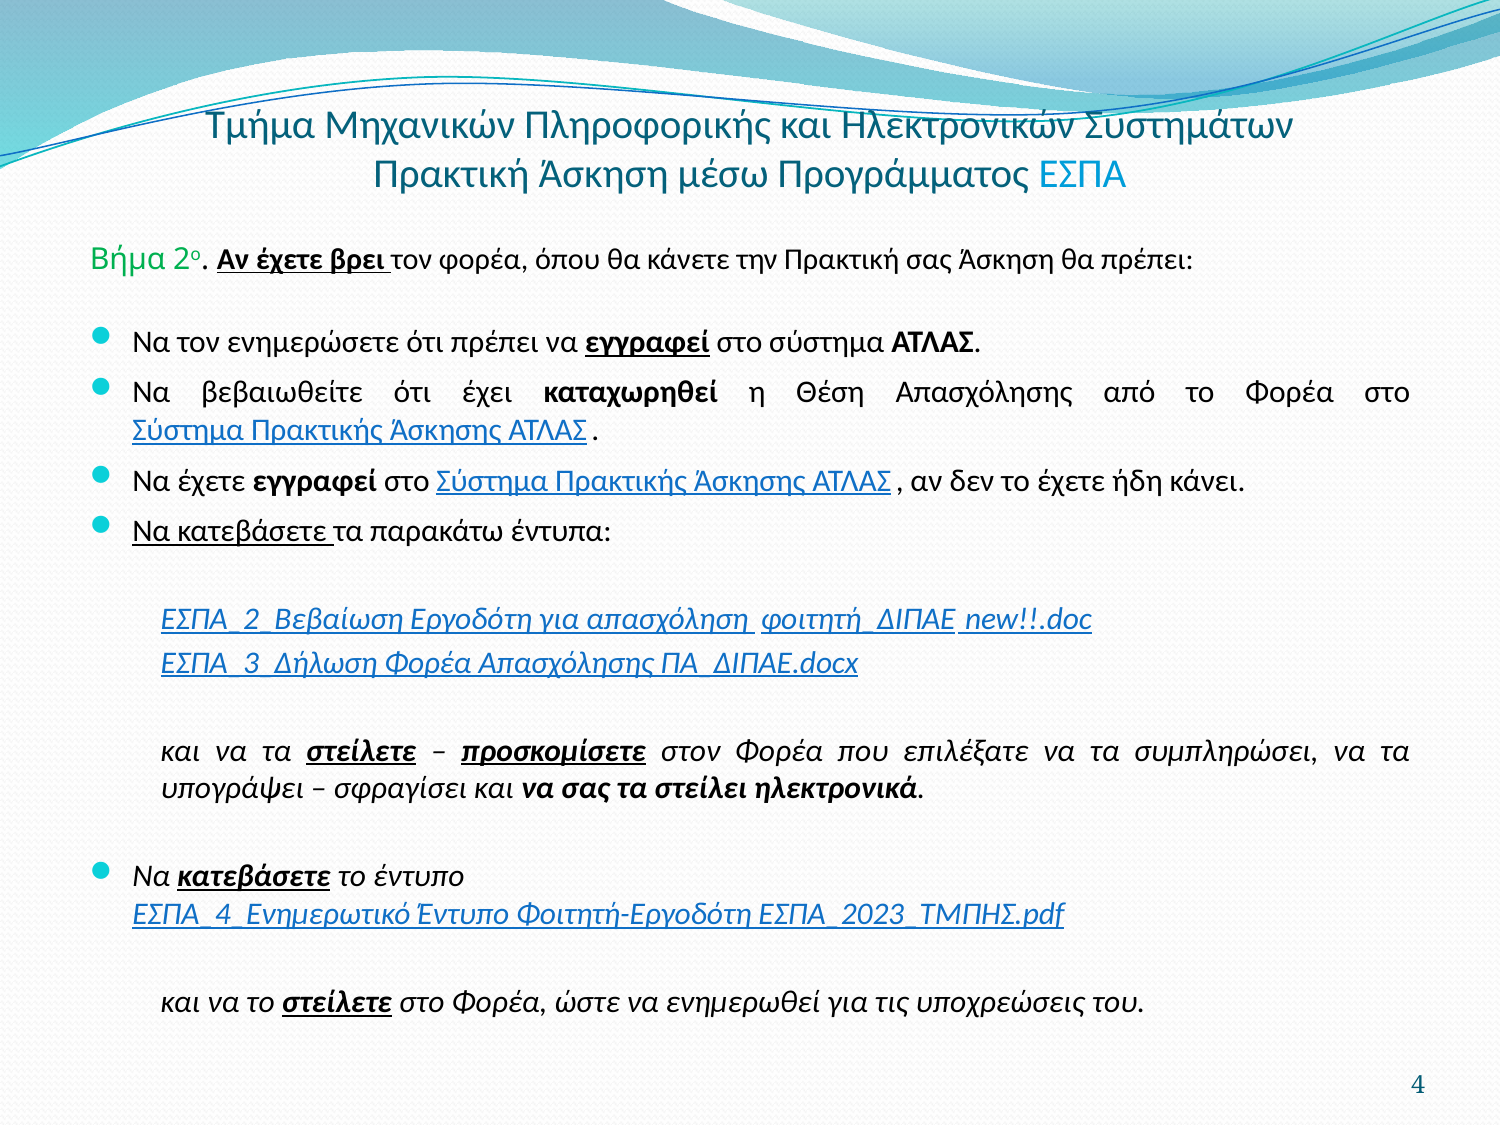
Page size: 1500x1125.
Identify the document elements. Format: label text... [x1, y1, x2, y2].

list Βήμα 2ο. Αν έχετε βρει τον φορέα, όπου θα κάνετε την Πρακτική σας Άσκηση θα πρέπει: Να τον ενημερώσετε ότι πρέπει να εγγραφεί στο σύστημα ΑΤΛΑΣ. Να βεβαιωθείτε ότι έχει καταχωρηθεί η Θέση Απασχόλησης από το Φορέα στο Σύστημα Πρακτικής Άσκησης ΑΤΛΑΣ. Να έχετε εγγραφεί στο Σύστημα Πρακτικής Άσκησης ΑΤΛΑΣ, αν δεν το έχετε ήδη κάνει. Να κατεβάσετε τα παρακάτω έντυπα: ΕΣΠΑ_2_Βεβαίωση Εργοδότη για απασχόληση φοιτητή_ΔΙΠΑΕ new!!.doc ΕΣΠΑ_3_Δήλωση Φορέα Απασχόλησης ΠΑ_ΔΙΠΑΕ.docx και να τα στείλετε – προσκομίσετε στον Φορέα που επιλέξατε να τα συμπληρώσει, να τα υπογράψει – σφραγίσει και να σας τα στείλει ηλεκτρονικά. Να κατεβάσετε το έντυπο ΕΣΠΑ_4_Ενημερωτικό Έντυπο Φοιτητή-Εργοδότη ΕΣΠΑ_2023_ΤΜΠΗΣ.pdf και να το στείλετε στο Φορέα, ώστε να ενημερωθεί για τις υποχρεώσεις του. [75, 231, 1425, 1038]
slide_number 4 [1299, 1042, 1425, 1103]
title Τμήμα Μηχανικών Πληροφορικής και Ηλεκτρονικών Συστημάτων Πρακτική Άσκηση μέσω Προγράμματος ΕΣΠΑ [75, 90, 1425, 197]
